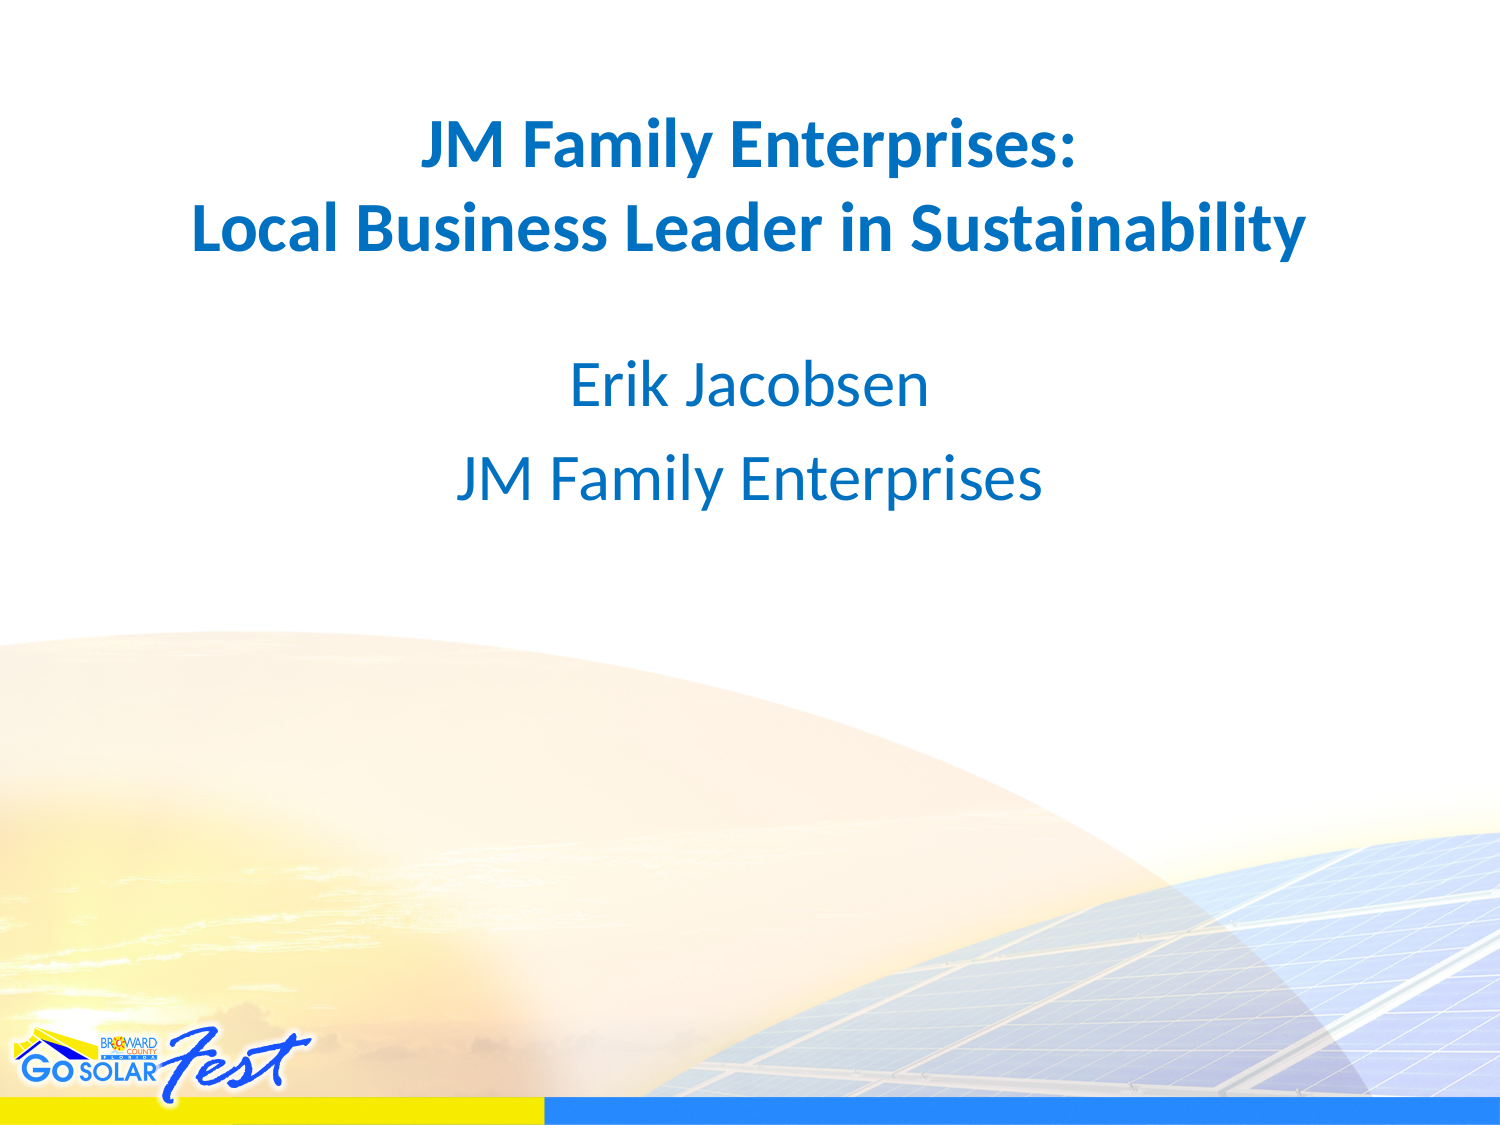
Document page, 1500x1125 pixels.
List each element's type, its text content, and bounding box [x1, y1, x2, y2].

picture [0, 0, 1500, 1125]
list Erik Jacobsen JM Family Enterprises [75, 332, 1425, 1075]
title JM Family Enterprises: Local Business Leader in Sustainability [75, 87, 1425, 275]
